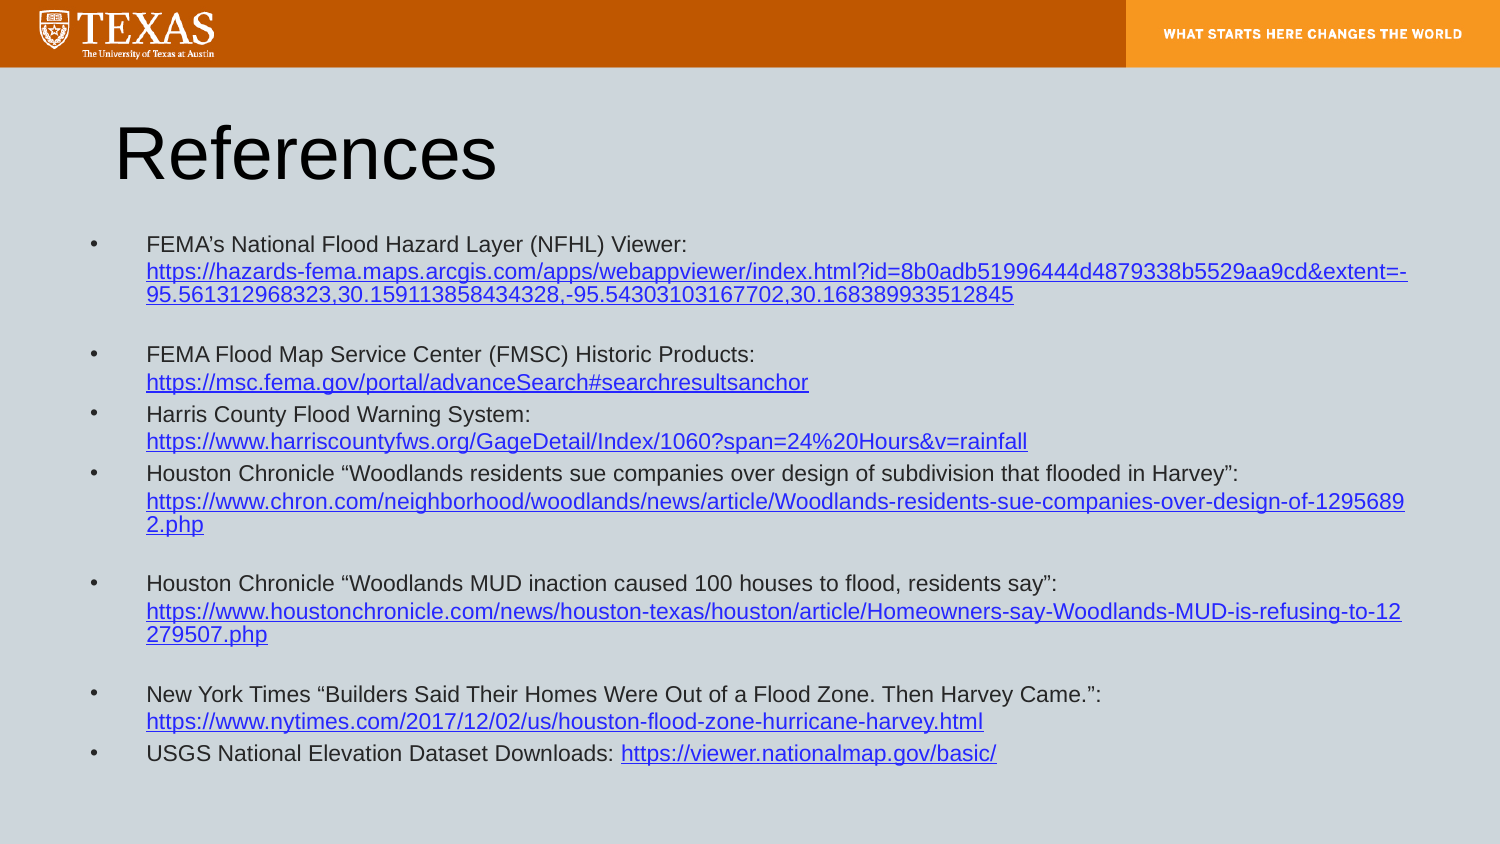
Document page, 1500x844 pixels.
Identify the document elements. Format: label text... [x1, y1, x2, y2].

text_box References [99, 96, 750, 202]
list FEMA’s National Flood Hazard Layer (NFHL) Viewer: https://hazards-fema.maps.arcgis.com/apps/webappviewer/index.html?id=8b0adb51996444d4879338b5529aa9cd&extent=-95.561312968323,30.159113858434328,-95.54303103167702,30.168389933512845 FEMA Flood Map Service Center (FMSC) Historic Products: https://msc.fema.gov/portal/advanceSearch#searchresultsanchor Harris County Flood Warning System: https://www.harriscountyfws.org/GageDetail/Index/1060?span=24%20Hours&v=rainfall Houston Chronicle “Woodlands residents sue companies over design of subdivision that flooded in Harvey”: https://www.chron.com/neighborhood/woodlands/news/article/Woodlands-residents-sue-companies-over-design-of-12956892.php Houston Chronicle “Woodlands MUD inaction caused 100 houses to flood, residents say”: https://www.houstonchronicle.com/news/houston-texas/houston/article/Homeowners-say-Woodlands-MUD-is-refusing-to-12279507.php New York Times “Builders Said Their Homes Were Out of a Flood Zone. Then Harvey Came.”: https://www.nytimes.com/2017/12/02/us/houston-flood-zone-hurricane-harvey.html USGS National Elevation Dataset Downloads: https://viewer.nationalmap.gov/basic/ [75, 221, 1425, 769]
picture [0, 0, 1500, 844]
